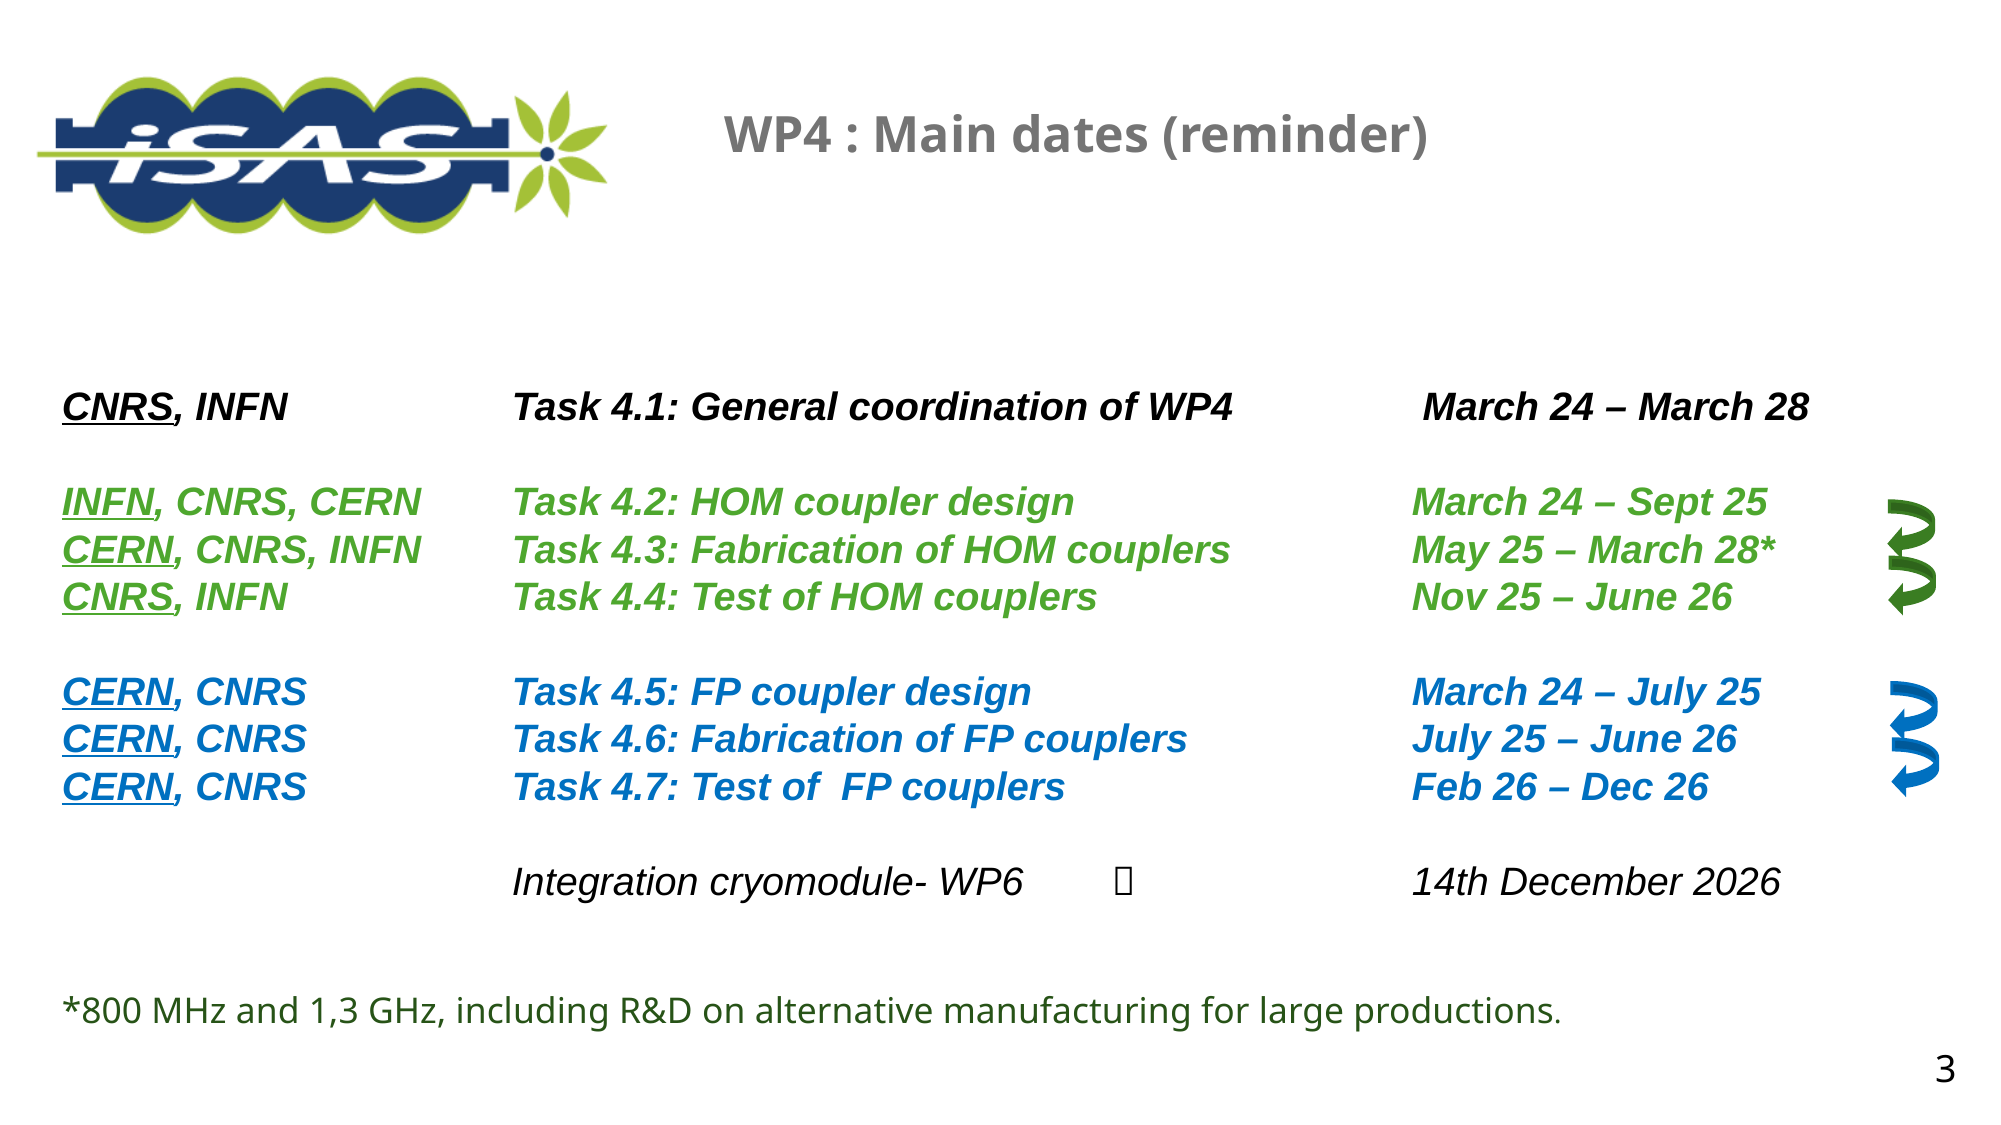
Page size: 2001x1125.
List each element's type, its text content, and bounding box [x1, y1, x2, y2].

picture [26, 61, 620, 249]
text_box [1891, 737, 1940, 798]
text_box [1887, 499, 1936, 560]
text_box *800 MHz and 1,3 GHz, including R&D on alternative manufacturing for large productions. [47, 981, 1936, 1039]
text_box WP4 : Main dates (reminder) [709, 94, 1890, 170]
text_box CNRS, INFN Task 4.1: General coordination of WP4 March 24 – March 28 INFN, CNRS, CERN Task 4.2: HOM coupler design March 24 – Sept 25 CERN, CNRS, INFN Task 4.3: Fabrication of HOM couplers May 25 – March 28* CNRS, INFN Task 4.4: Test of HOM couplers Nov 25 – June 26 CERN, CNRS Task 4.5: FP coupler design March 24 – July 25 CERN, CNRS Task 4.6: Fabrication of FP couplers July 25 – June 26 CERN, CNRS Task 4.7: Test of FP couplers Feb 26 – Dec 26 Integration cryomodule- WP6  14th December 2026 [47, 373, 1978, 956]
text_box 3 [1920, 1037, 2000, 1098]
text_box [1888, 555, 1936, 616]
text_box [1889, 681, 1938, 737]
